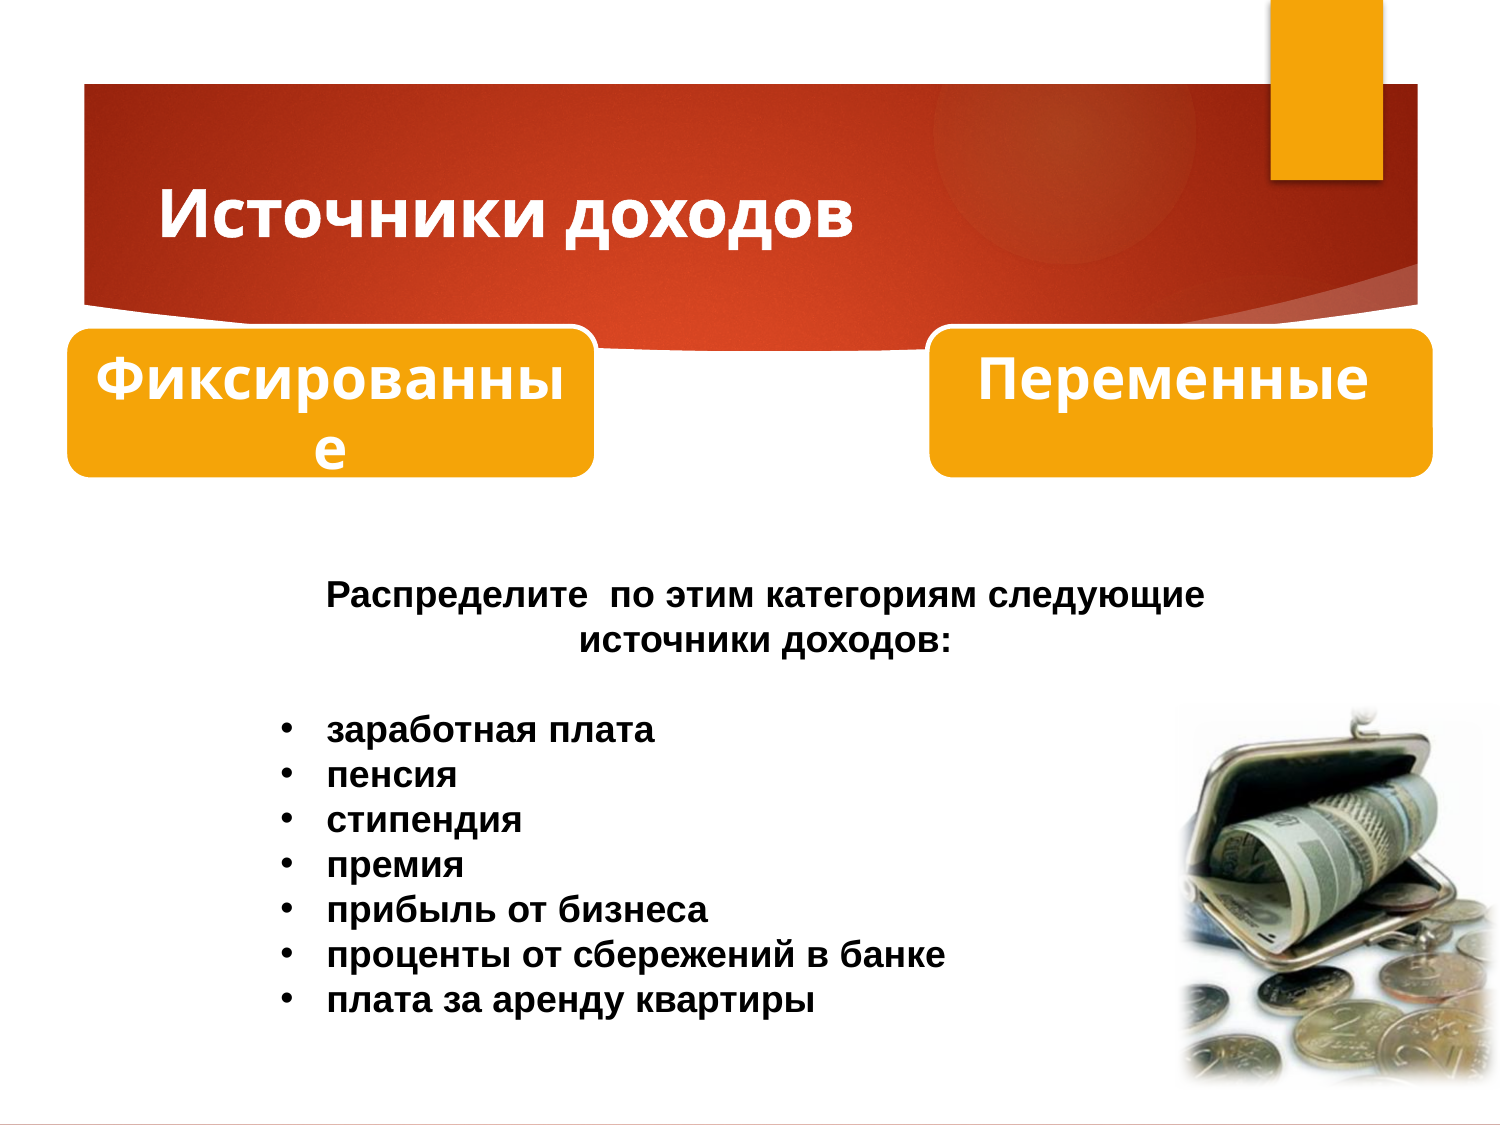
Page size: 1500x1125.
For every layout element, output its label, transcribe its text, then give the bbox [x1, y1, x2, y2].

text_box Переменные [924, 323, 1438, 483]
text_box Распределите по этим категориям следующие источники доходов: заработная плата пенсия стипендия премия прибыль от бизнеса проценты от сбережений в банке плата за аренду квартиры [265, 562, 1266, 1028]
picture [1174, 703, 1500, 1090]
title Источники доходов [141, 151, 1183, 269]
text_box Фиксированные [62, 323, 599, 483]
